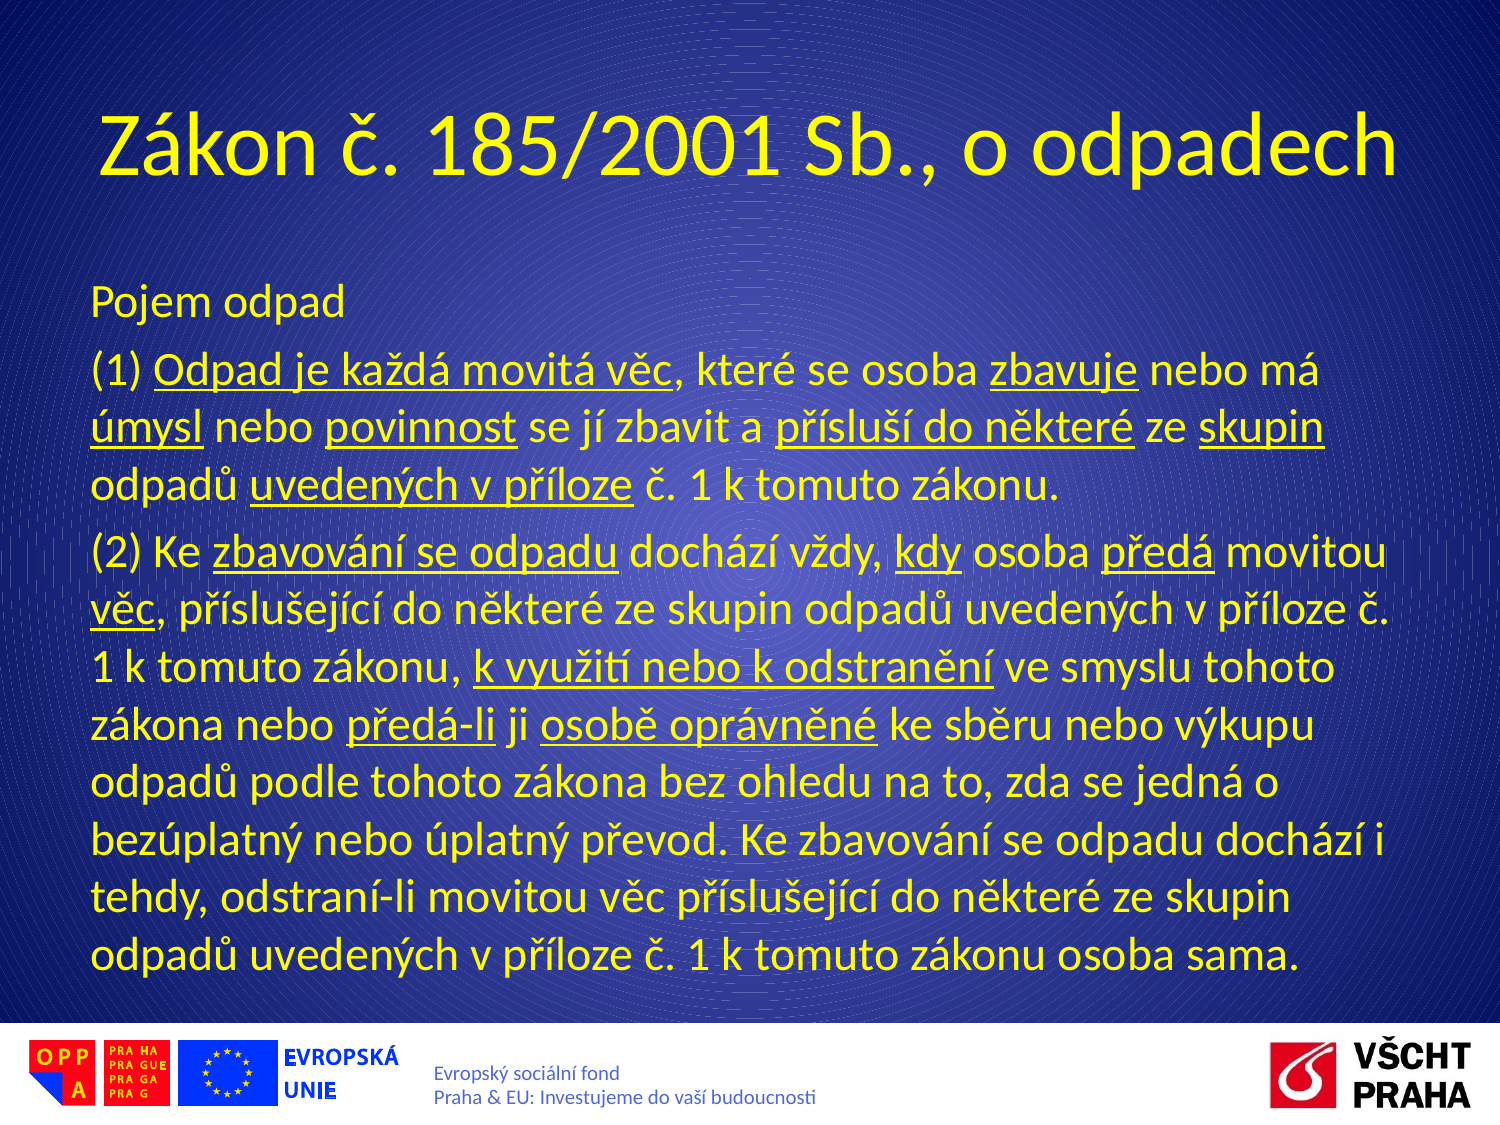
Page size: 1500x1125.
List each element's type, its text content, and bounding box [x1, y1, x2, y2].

picture [1269, 1034, 1471, 1109]
list Pojem odpad (1) Odpad je každá movitá věc, které se osoba zbavuje nebo má úmysl nebo povinnost se jí zbavit a přísluší do některé ze skupin odpadů uvedených v příloze č. 1 k tomuto zákonu. (2) Ke zbavování se odpadu dochází vždy, kdy osoba předá movitou věc, příslušející do některé ze skupin odpadů uvedených v příloze č. 1 k tomuto zákonu, k využití nebo k odstranění ve smyslu tohoto zákona nebo předá-li ji osobě oprávněné ke sběru nebo výkupu odpadů podle tohoto zákona bez ohledu na to, zda se jedná o bezúplatný nebo úplatný převod. Ke zbavování se odpadu dochází i tehdy, odstraní-li movitou věc příslušející do některé ze skupin odpadů uvedených v příloze č. 1 k tomuto zákonu osoba sama. [75, 262, 1425, 1005]
title Zákon č. 185/2001 Sb., o odpadech [75, 45, 1425, 233]
